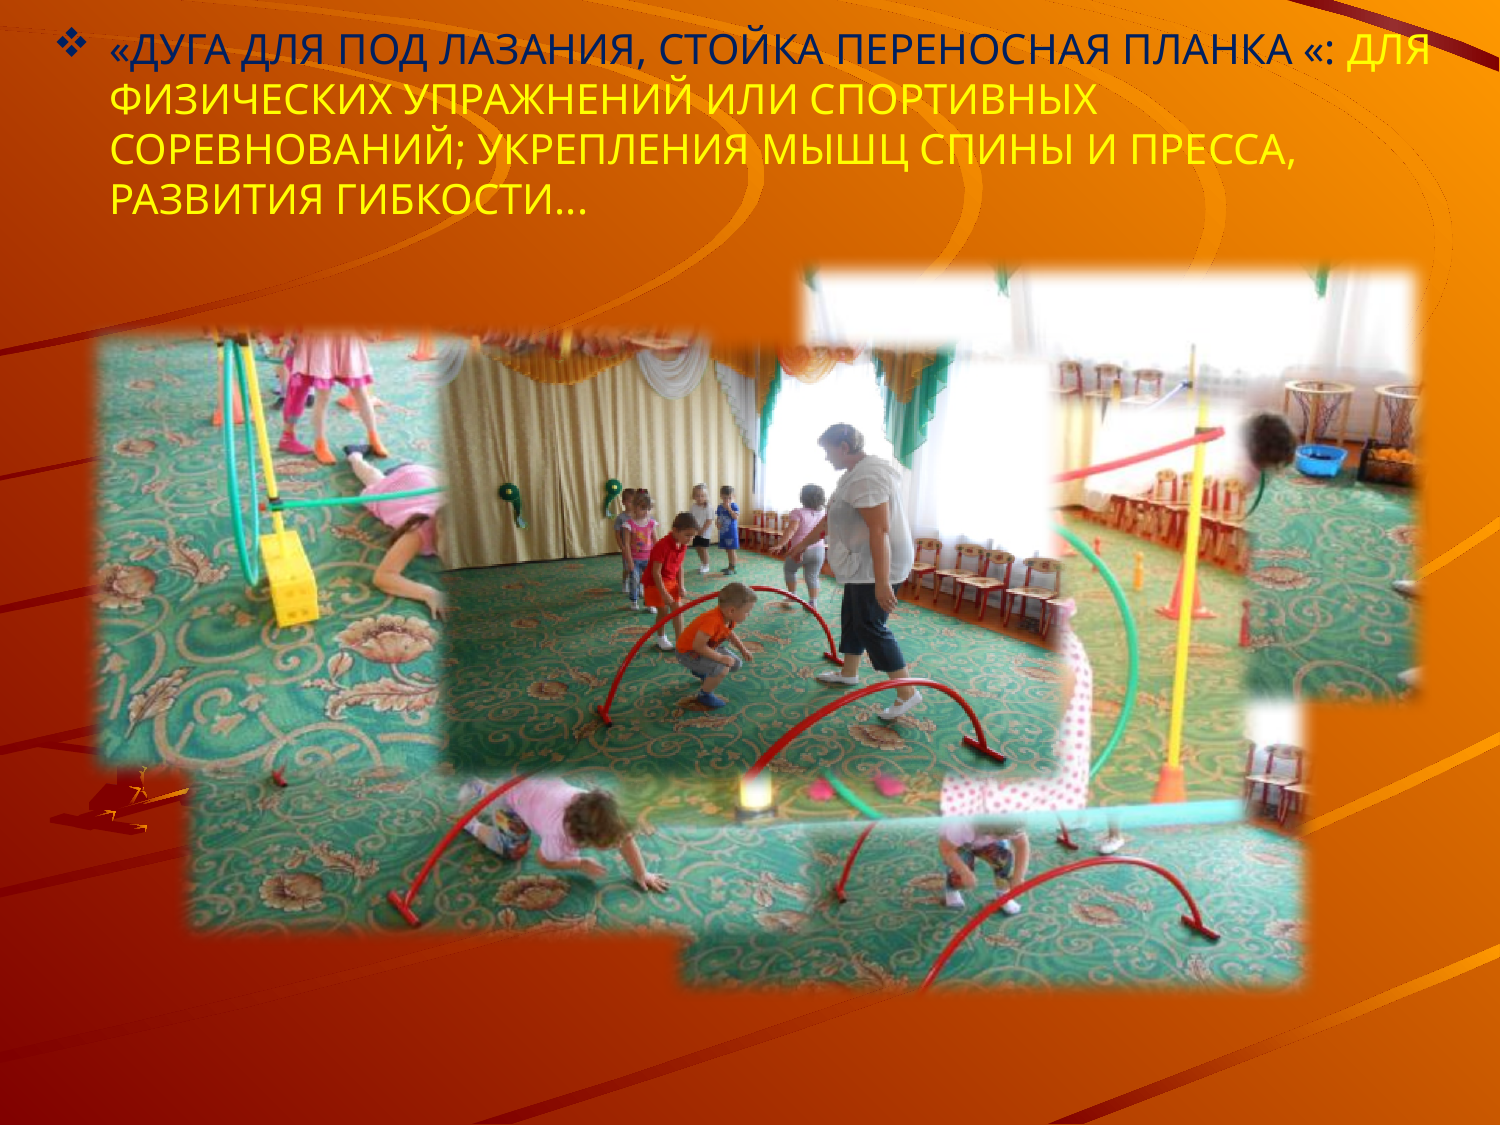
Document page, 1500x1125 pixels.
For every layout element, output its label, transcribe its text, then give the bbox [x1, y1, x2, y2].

picture [78, 252, 1433, 1003]
text_box «ДУГА ДЛЯ ПОД ЛАЗАНИЯ, СТОЙКА ПЕРЕНОСНАЯ ПЛАНКА «: ДЛЯ ФИЗИЧЕСКИХ УПРАЖНЕНИЙ ИЛИ СПОРТИВНЫХ СОРЕВНОВАНИЙ; УКРЕПЛЕНИЯ МЫШЦ СПИНЫ И ПРЕССА, РАЗВИТИЯ ГИБКОСТИ... [38, 15, 1462, 231]
